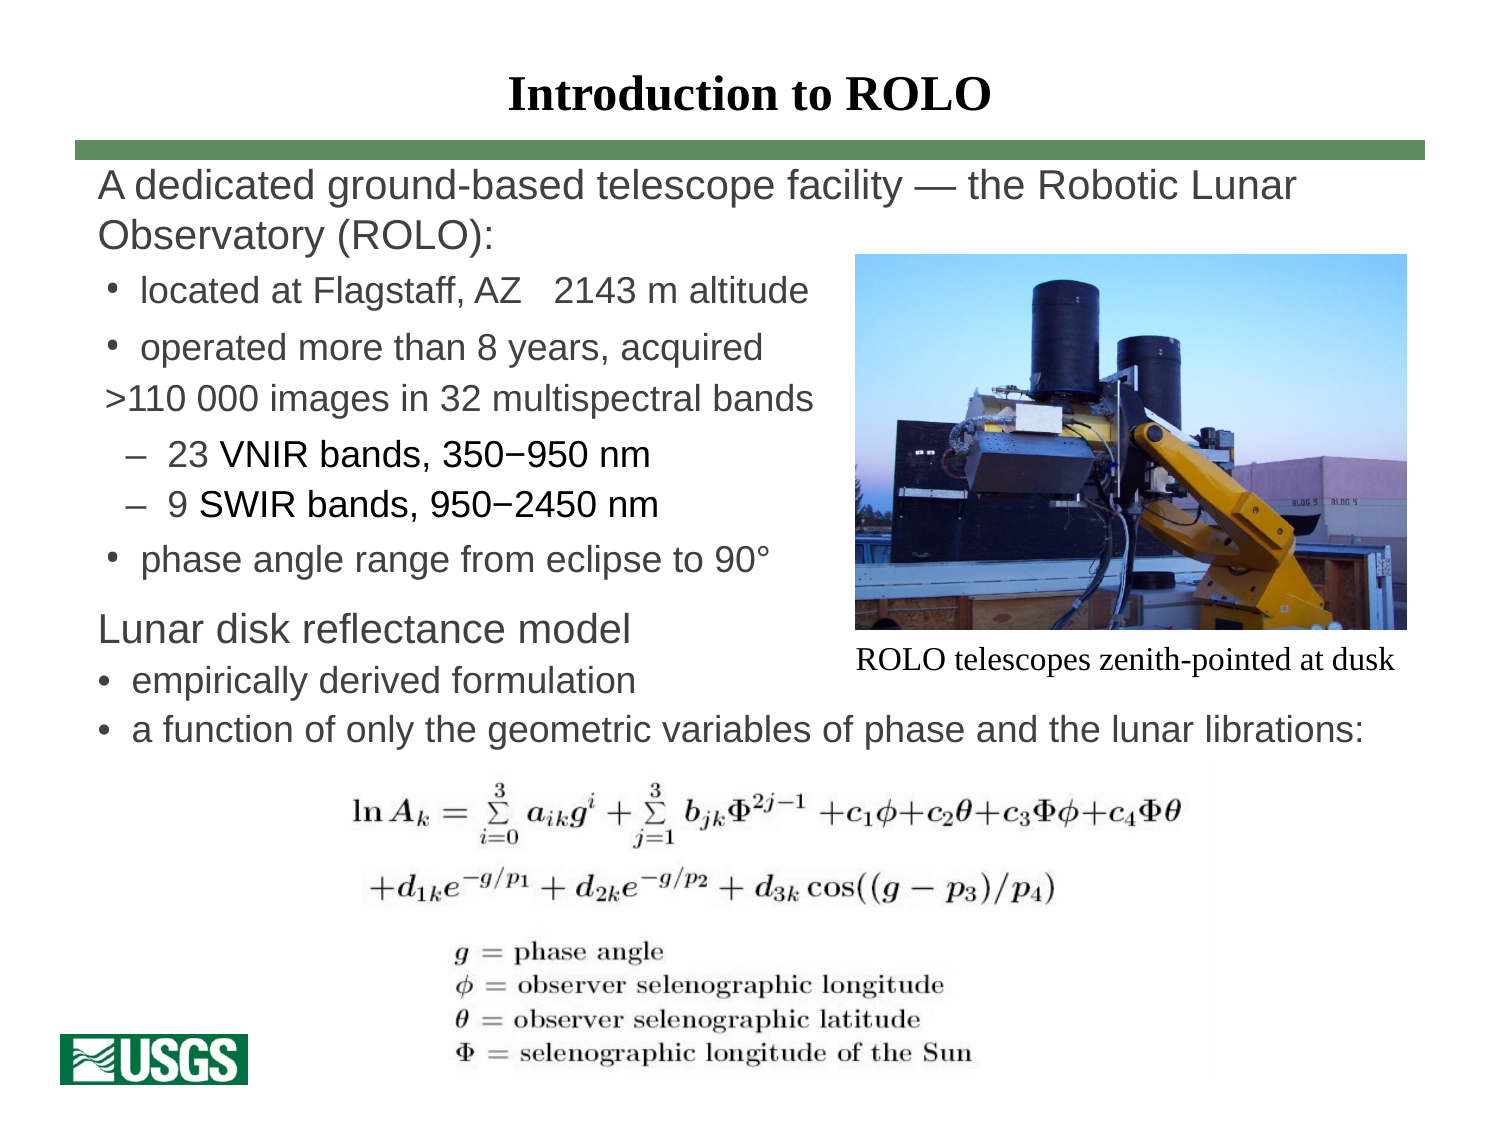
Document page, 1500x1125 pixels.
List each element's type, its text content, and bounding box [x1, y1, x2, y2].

picture [60, 1034, 248, 1085]
picture [854, 254, 1407, 630]
title Introduction to ROLO [75, 29, 1425, 149]
picture [329, 764, 1216, 1079]
text_box • located at Flagstaff, AZ 2143 m altitude • operated more than 8 years, acquired >110 000 images in 32 multispectral bands ‒ 23 VNIR bands, 350−950 nm ‒ 9 SWIR bands, 950−2450 nm • phase angle range from eclipse to 90° [89, 254, 840, 589]
text_box ROLO telescopes zenith-pointed at dusk [840, 629, 1411, 685]
list A dedicated ground-based telescope facility — the Robotic Lunar Observatory (ROLO): Lunar disk reflectance model • empirically derived formulation • a function of only the geometric variables of phase and the lunar librations: [75, 149, 1425, 975]
